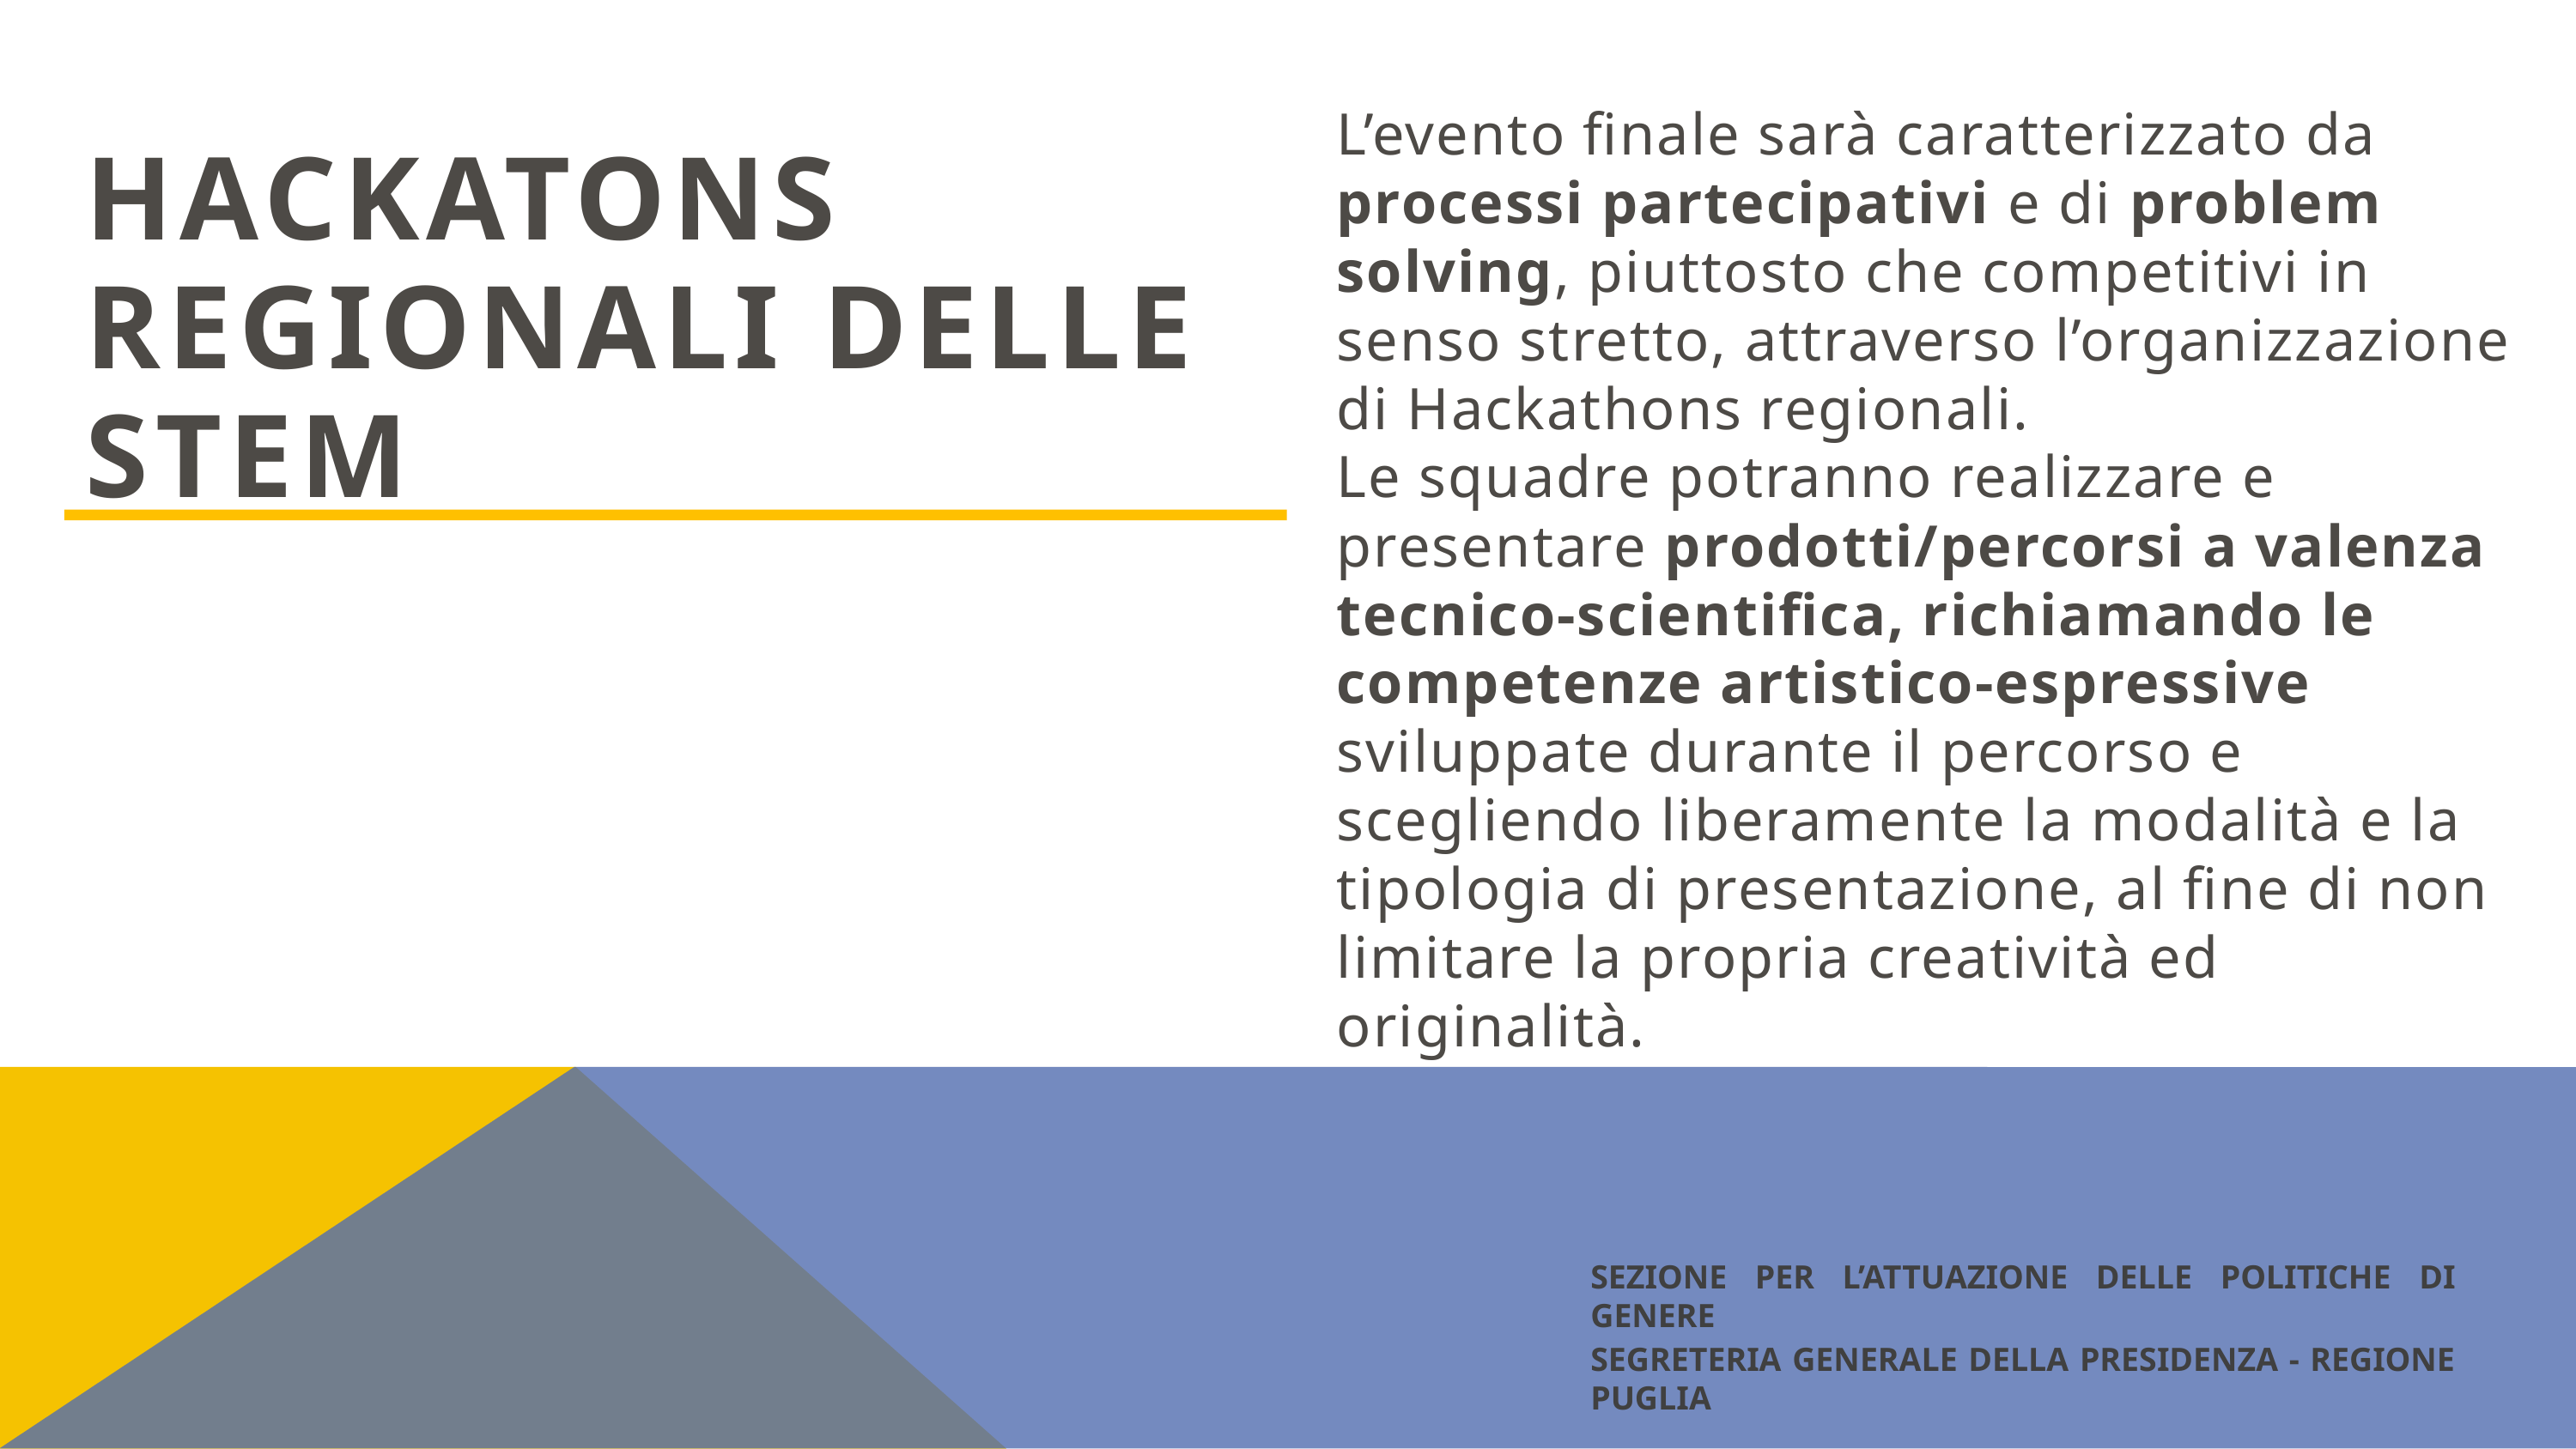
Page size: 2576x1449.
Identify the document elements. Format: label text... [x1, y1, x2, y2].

text_box SEZIONE PER L’ATTUAZIONE DELLE POLITICHE DI GENERE SEGRETERIA GENERALE DELLA PRESIDENZA - REGIONE PUGLIA [1577, 1250, 2469, 1423]
text_box L’evento finale sarà caratterizzato da processi partecipativi e di problem solving, piuttosto che competitivi in senso stretto, attraverso l’organizzazione di Hackathons regionali. Le squadre potranno realizzare e presentare prodotti/percorsi a valenza tecnico-scientifica, richiamando le competenze artistico-espressive sviluppate durante il percorso e scegliendo liberamente la modalità e la tipologia di presentazione, al fine di non limitare la propria creatività ed originalità. [1323, 91, 2537, 1065]
text_box HACKATONS REGIONALI DELLE STEM [85, 134, 1278, 509]
text_box [64, 509, 1287, 521]
